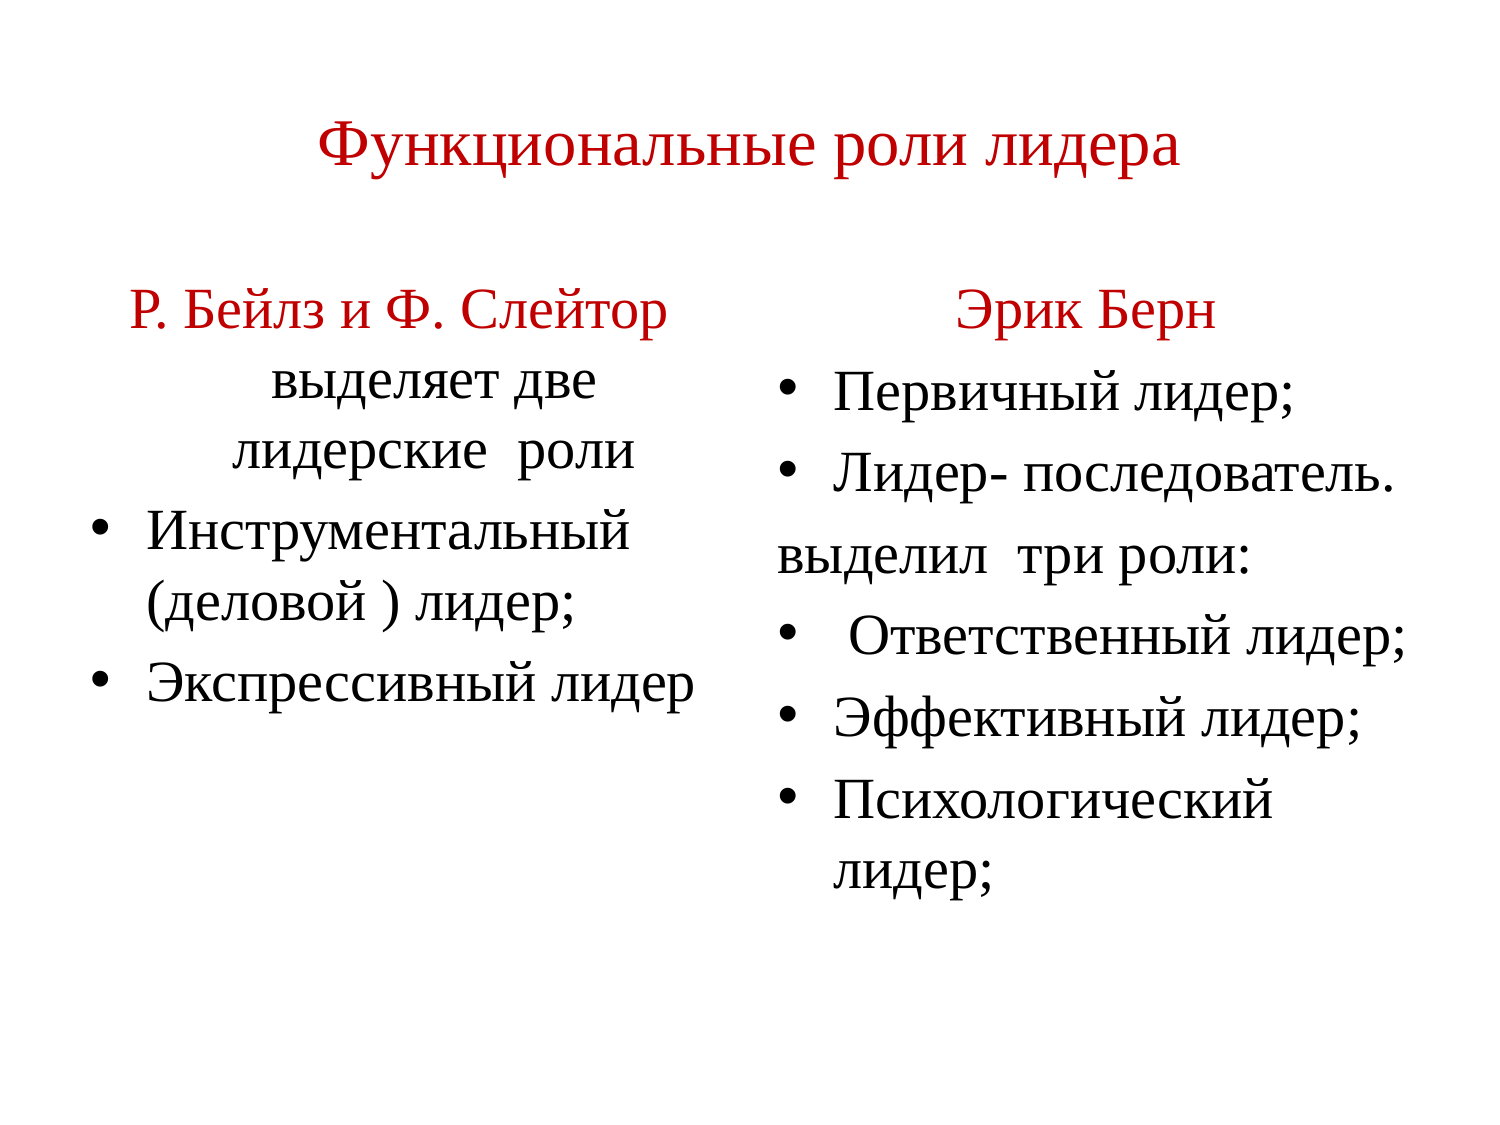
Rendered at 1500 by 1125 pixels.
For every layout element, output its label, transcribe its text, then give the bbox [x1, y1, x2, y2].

title Функциональные роли лидера [75, 45, 1425, 233]
list Р. Бейлз и Ф. Слейтор выделяет две лидерские роли Инструментальный (деловой ) лидер; Экспрессивный лидер [75, 262, 738, 1005]
list Эрик Берн Первичный лидер; Лидер- последователь. выделил три роли: Ответственный лидер; Эффективный лидер; Психологический лидер; [762, 262, 1425, 1005]
